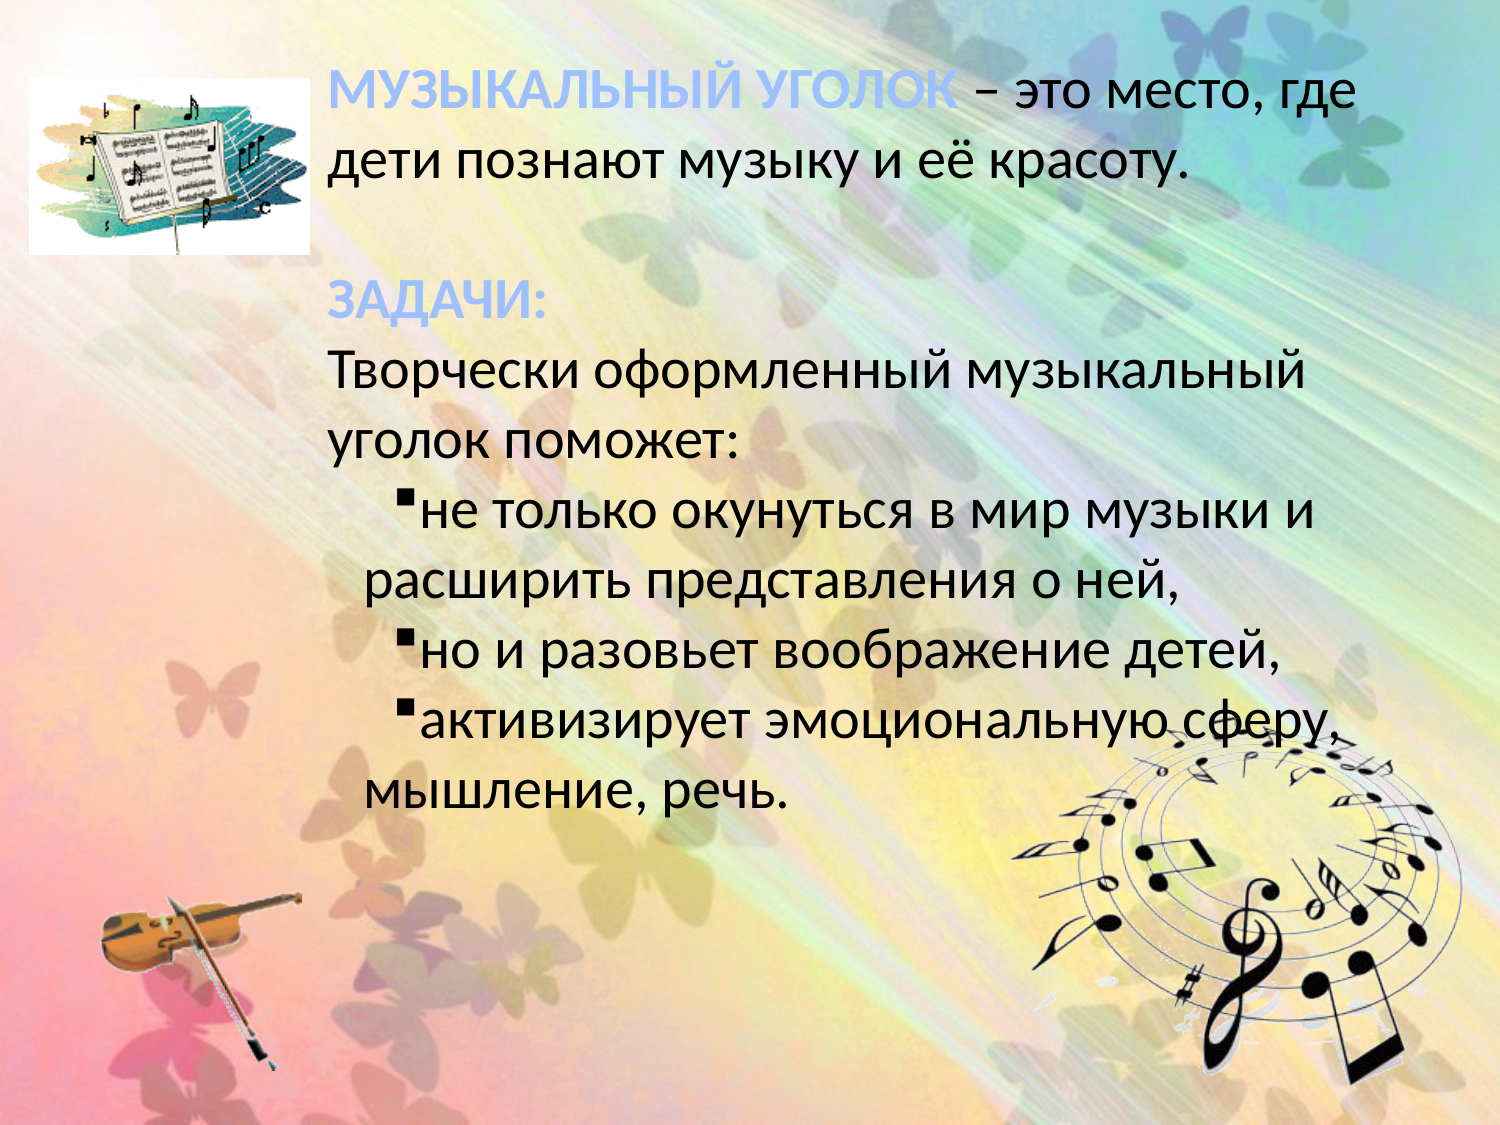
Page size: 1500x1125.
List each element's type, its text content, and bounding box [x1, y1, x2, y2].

text_box МУЗЫКАЛЬНЫЙ УГОЛОК – это место, где дети познают музыку и её красоту. ЗАДАЧИ: Творчески оформленный музыкальный уголок поможет: не только окунуться в мир музыки и расширить представления о ней, но и разовьет воображение детей, активизирует эмоциональную сферу, мышление, речь. [312, 42, 1471, 828]
picture [1009, 715, 1465, 1088]
picture [99, 786, 302, 1071]
picture [29, 77, 310, 255]
